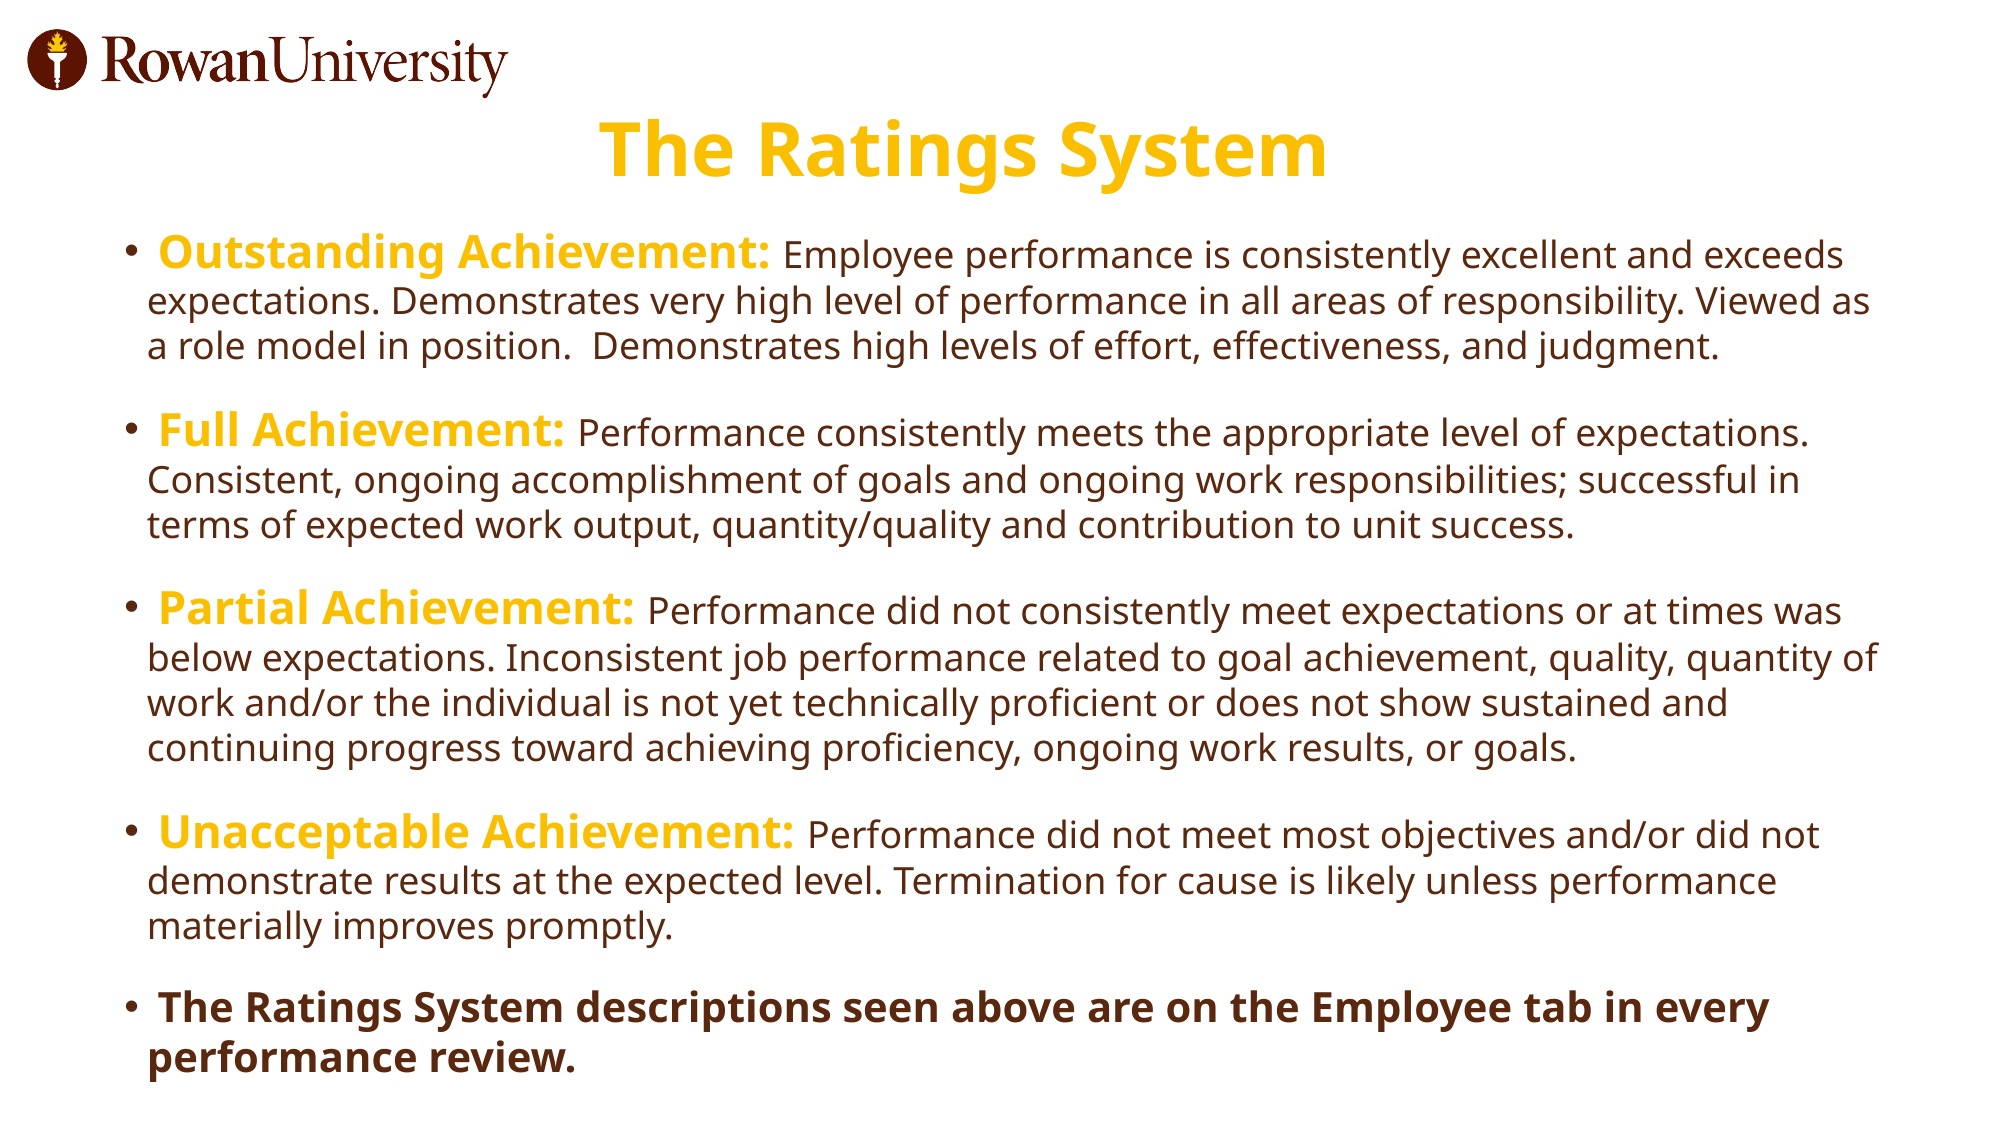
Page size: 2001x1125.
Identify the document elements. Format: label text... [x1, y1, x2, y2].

list Outstanding Achievement: Employee performance is consistently excellent and exceeds expectations. Demonstrates very high level of performance in all areas of responsibility. Viewed as a role model in position. Demonstrates high levels of effort, effectiveness, and judgment. Full Achievement: Performance consistently meets the appropriate level of expectations. Consistent, ongoing accomplishment of goals and ongoing work responsibilities; successful in terms of expected work output, quantity/quality and contribution to unit success. Partial Achievement: Performance did not consistently meet expectations or at times was below expectations. Inconsistent job performance related to goal achievement, quality, quantity of work and/or the individual is not yet technically proficient or does not show sustained and continuing progress toward achieving proficiency, ongoing work results, or goals. Unacceptable Achievement: Performance did not meet most objectives and/or did not demonstrate results at the expected level. Termination for cause is likely unless performance materially improves promptly. The Ratings System descriptions seen above are on the Employee tab in every performance review. [109, 222, 1882, 1125]
picture [0, 0, 540, 130]
title The Ratings System [514, 102, 1415, 192]
